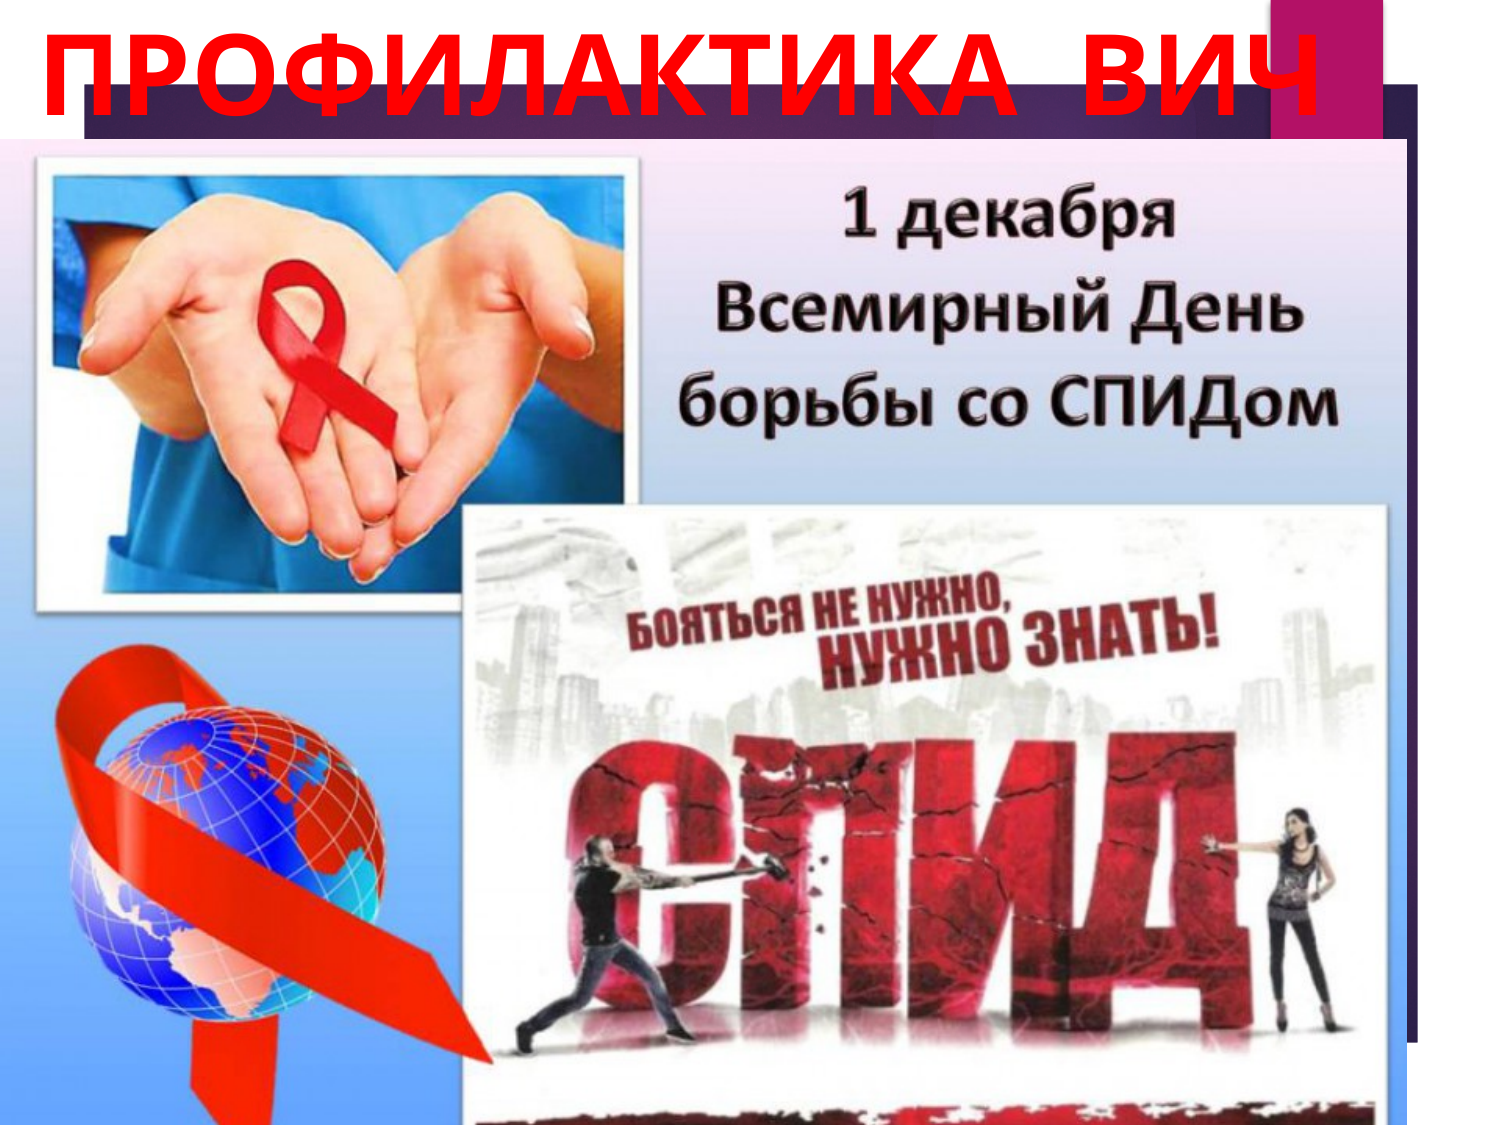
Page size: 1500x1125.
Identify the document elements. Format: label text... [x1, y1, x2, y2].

title ПРОФИЛАКТИКА ВИЧ [22, 0, 1366, 138]
picture [0, 139, 1407, 1125]
